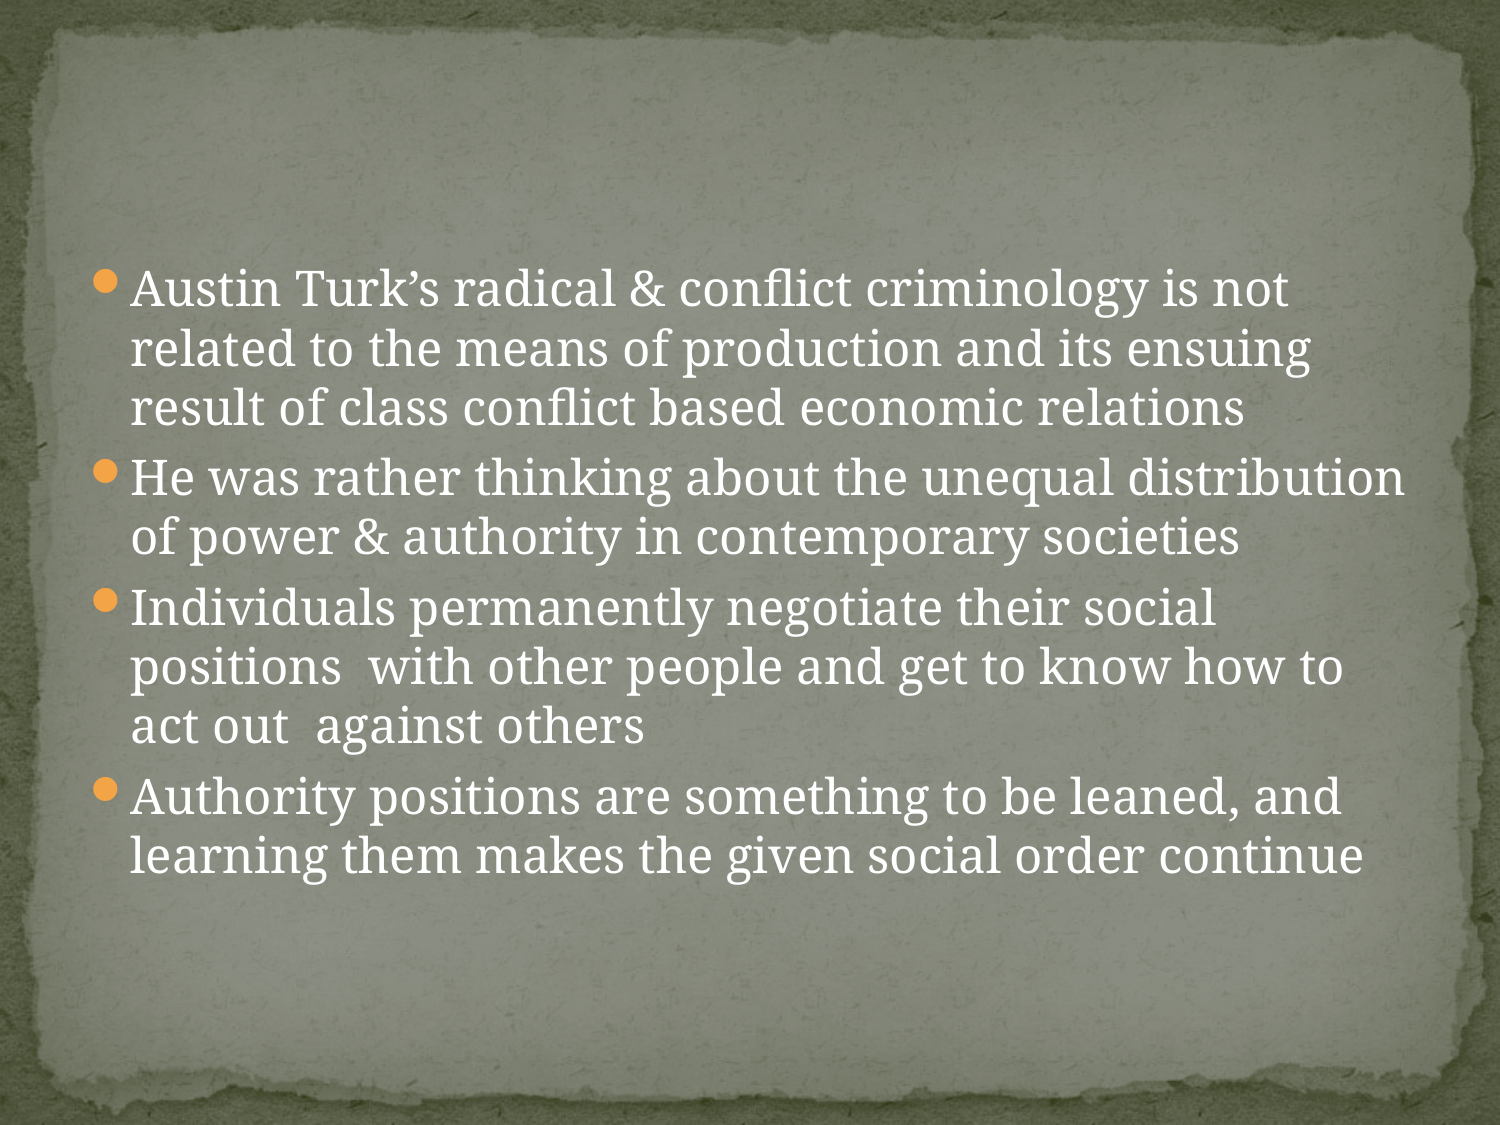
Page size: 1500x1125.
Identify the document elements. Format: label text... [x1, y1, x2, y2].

list Austin Turk’s radical & conflict criminology is not related to the means of production and its ensuing result of class conflict based economic relations He was rather thinking about the unequal distribution of power & authority in contemporary societies Individuals permanently negotiate their social positions with other people and get to know how to act out against others Authority positions are something to be leaned, and learning them makes the given social order continue [75, 249, 1425, 1000]
